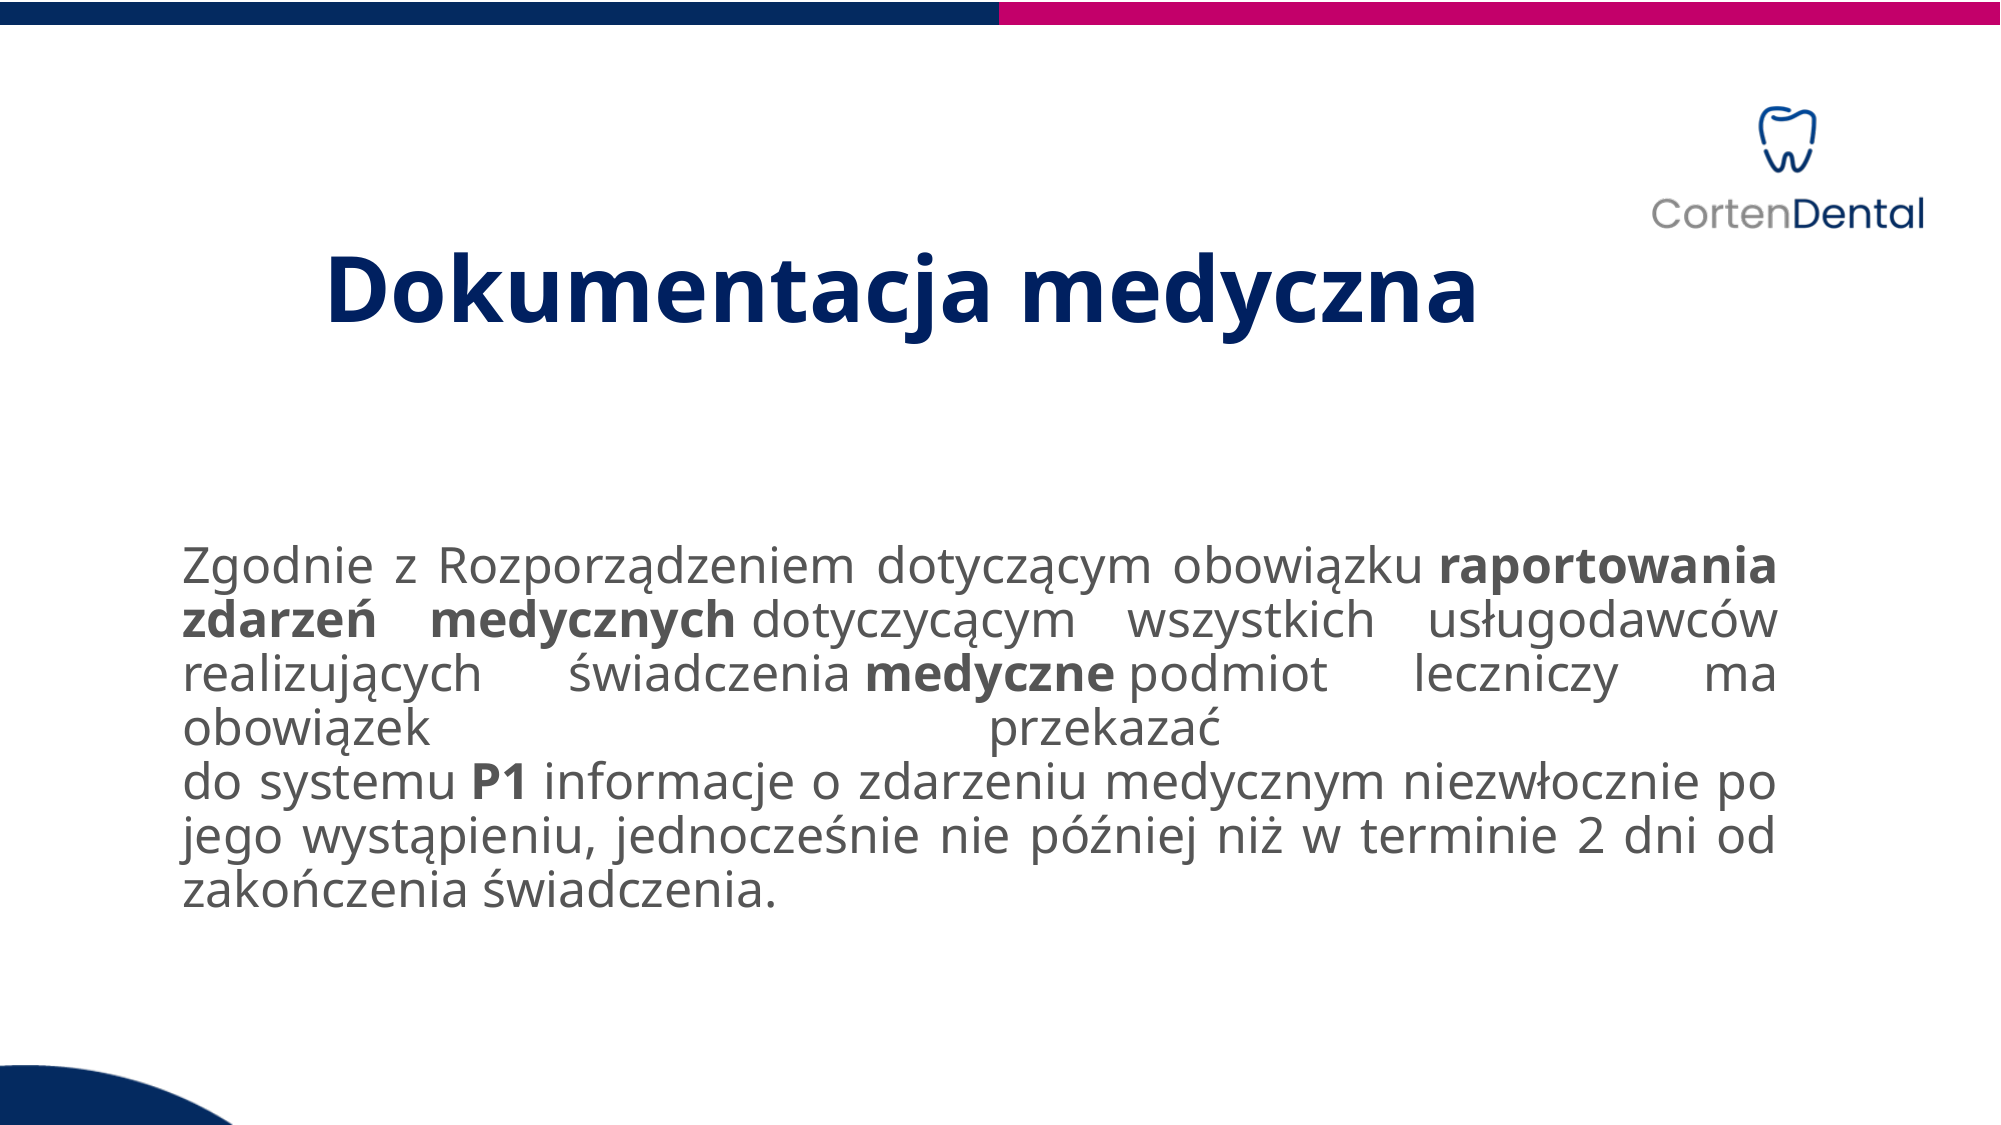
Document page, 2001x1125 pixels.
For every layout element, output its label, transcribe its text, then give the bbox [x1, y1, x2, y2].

picture [0, 1065, 233, 1125]
title Dokumentacja medyczna [308, 196, 1653, 388]
picture [1645, 93, 1943, 247]
list Zgodnie z Rozporządzeniem dotyczącym obowiązku raportowania zdarzeń medycznych dotyczycącym wszystkich usługodawców realizujących świadczenia medyczne podmiot leczniczy ma obowiązek przekazać do systemu P1 informacje o zdarzeniu medycznym niezwłocznie po jego wystąpieniu, jednocześnie nie później niż w terminie 2 dni od zakończenia świadczenia. [167, 532, 1794, 948]
picture [0, 2, 2000, 25]
